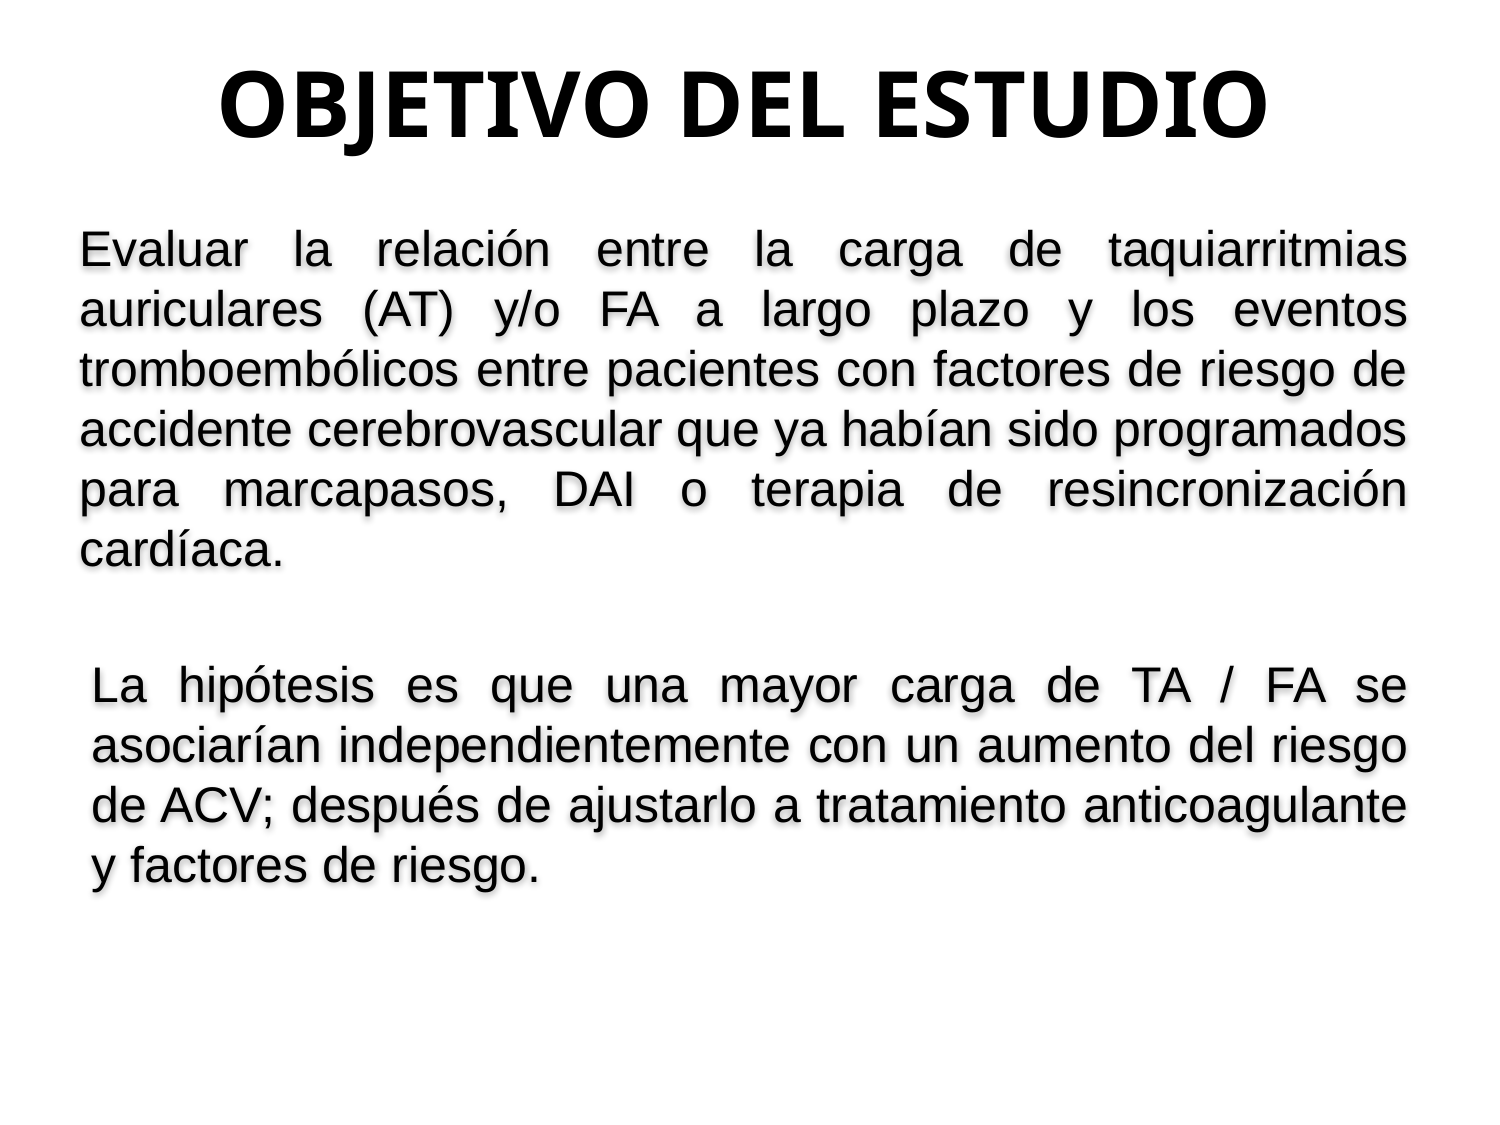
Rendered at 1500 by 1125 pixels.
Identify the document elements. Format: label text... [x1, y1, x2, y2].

text_box OBJETIVO DEL ESTUDIO [184, 38, 1306, 163]
text_box Evaluar la relación entre la carga de taquiarritmias auriculares (AT) y/o FA a largo plazo y los eventos tromboembólicos entre pacientes con factores de riesgo de accidente cerebrovascular que ya habían sido programados para marcapasos, DAI o terapia de resincronización cardíaca. [64, 208, 1424, 584]
text_box La hipótesis es que una mayor carga de TA / FA se asociarían independientemente con un aumento del riesgo de ACV; después de ajustarlo a tratamiento anticoagulante y factores de riesgo. [76, 645, 1424, 900]
